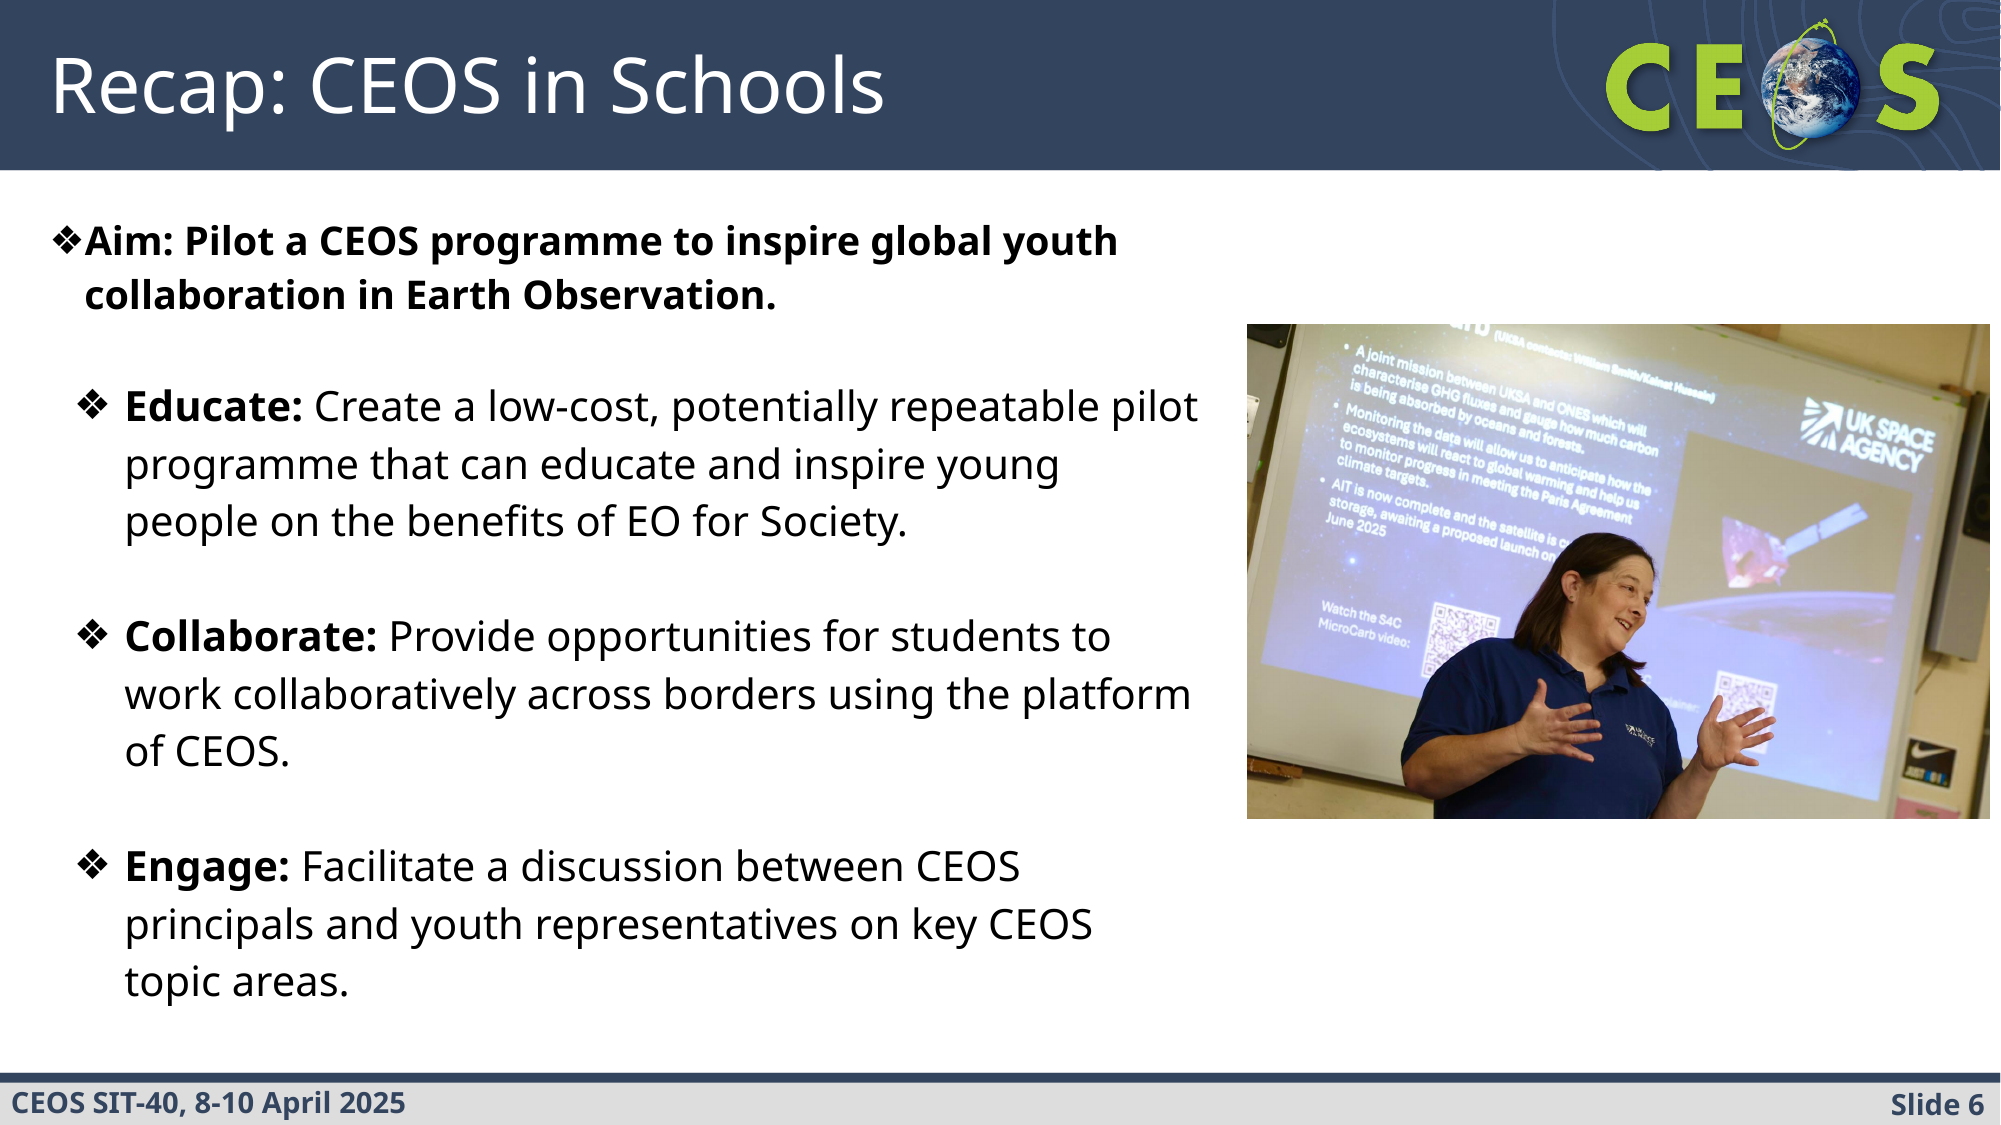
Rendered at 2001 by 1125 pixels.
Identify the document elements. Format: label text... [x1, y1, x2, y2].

picture [1606, 18, 1939, 150]
text_box Recap: CEOS in Schools [34, 28, 1457, 137]
picture [1247, 323, 1990, 820]
text_box Aim: Pilot a CEOS programme to inspire global youth collaboration in Earth Observation. Educate: Create a low-cost, potentially repeatable pilot programme that can educate and inspire young people on the benefits of EO for Society.​ Collaborate: Provide opportunities for students to work collaboratively across borders using the platform of CEOS. ​ Engage: Facilitate a discussion between CEOS principals and youth representatives on key CEOS topic areas. ​ [34, 201, 1215, 1013]
